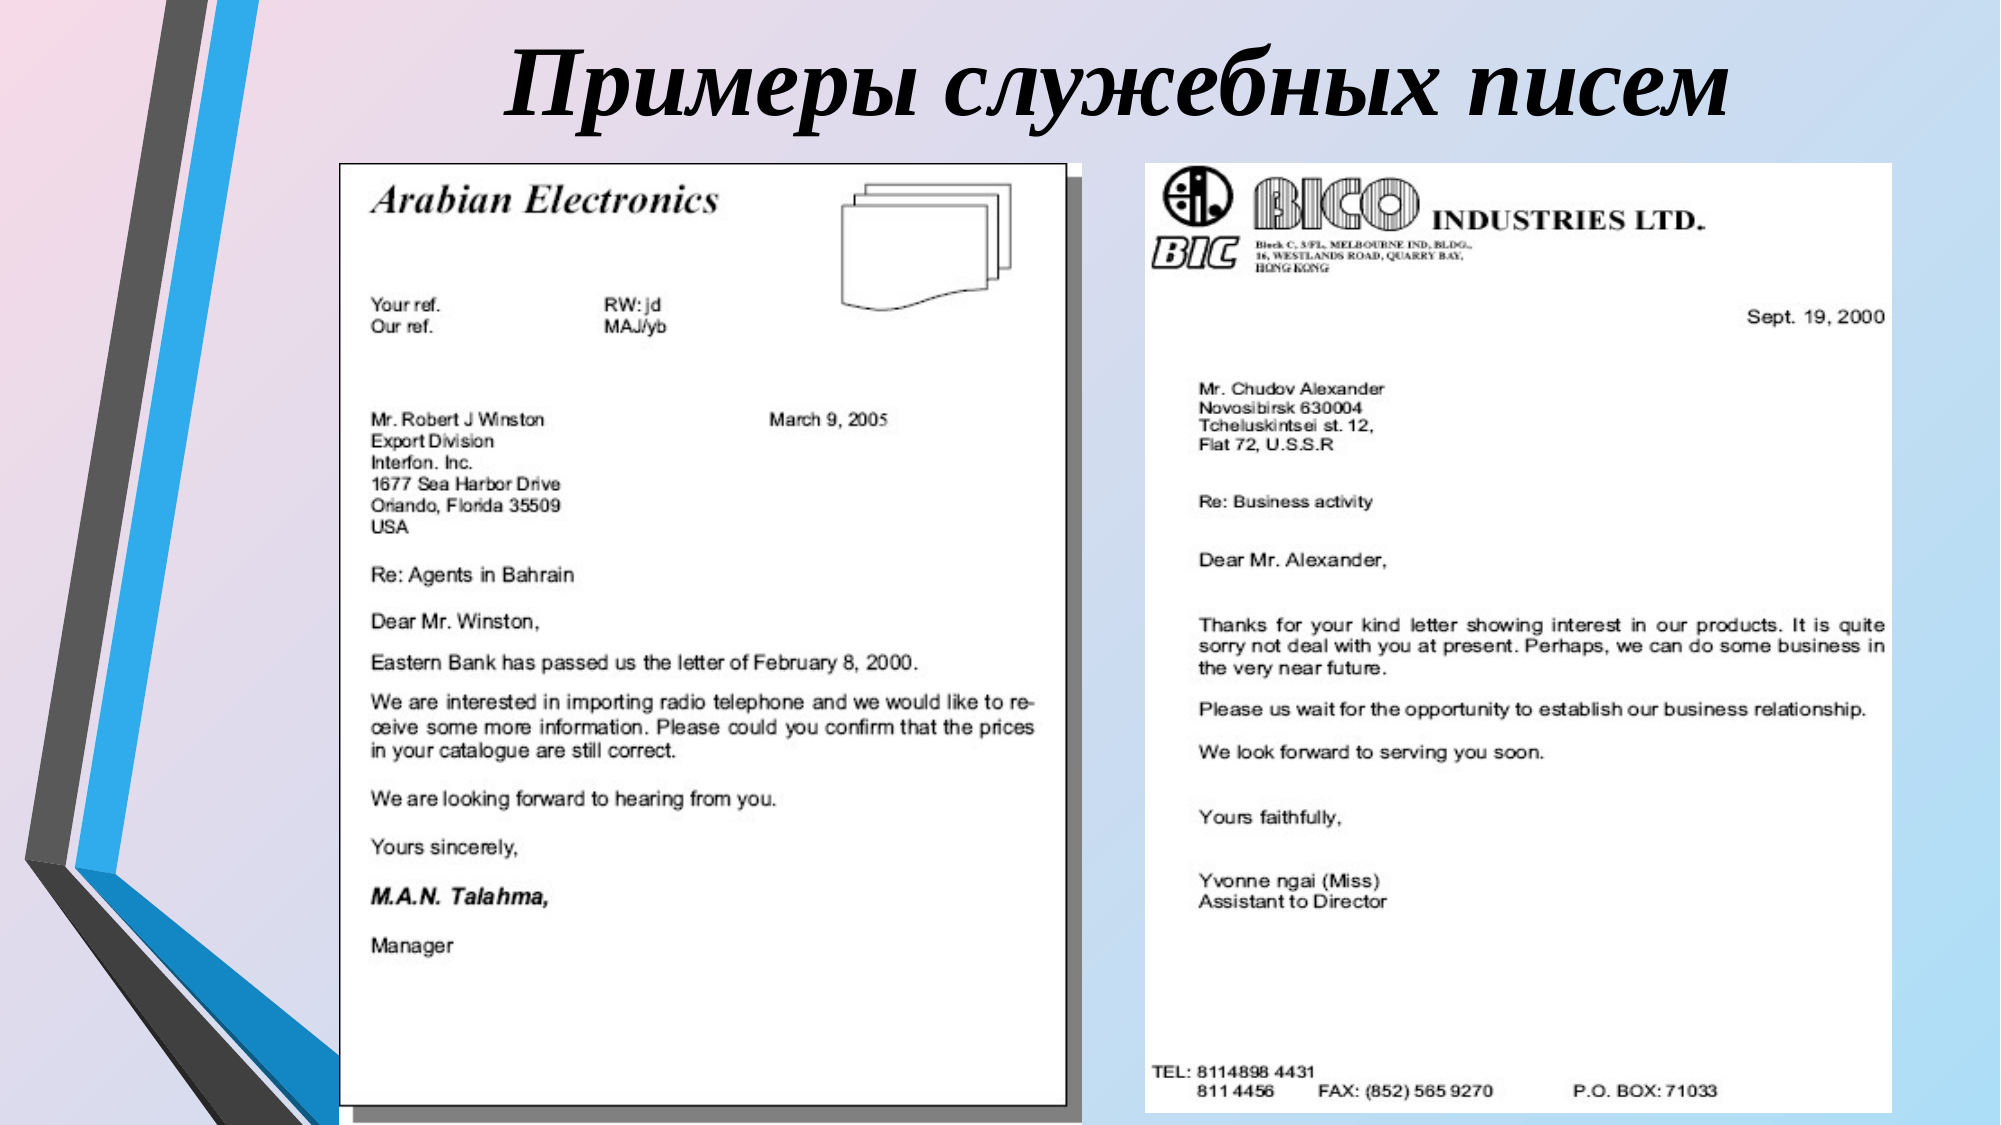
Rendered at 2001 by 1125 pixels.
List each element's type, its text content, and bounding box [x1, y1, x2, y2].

picture [1145, 163, 1892, 1113]
picture [339, 163, 1082, 1125]
title Примеры служебных писем [287, 0, 1950, 143]
